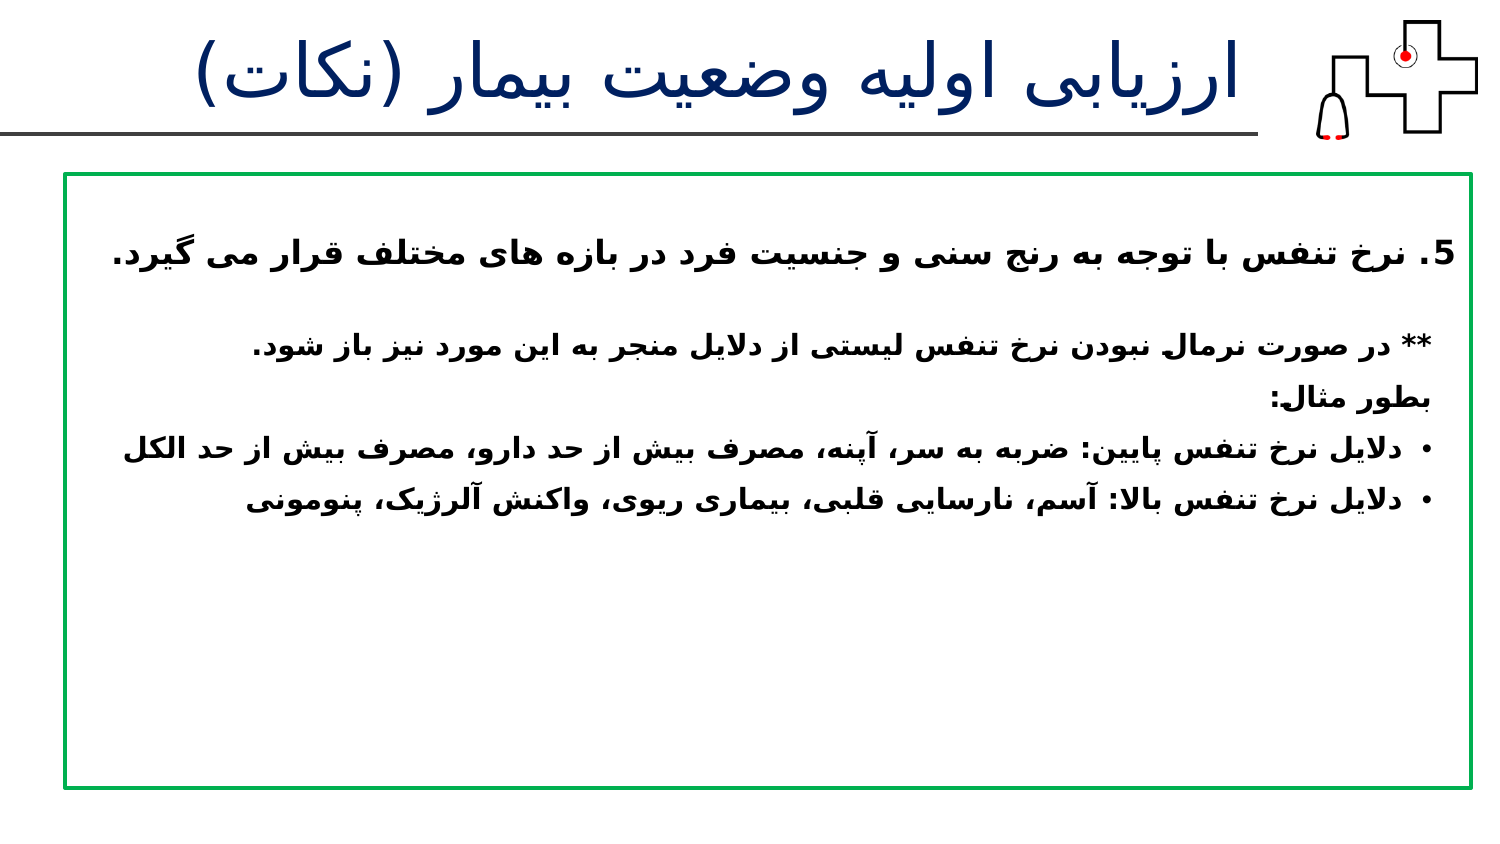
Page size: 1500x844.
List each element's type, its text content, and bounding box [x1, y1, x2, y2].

picture [1316, 20, 1478, 140]
text_box 5. نرخ تنفس با توجه به رنج سنی و جنسیت فرد در بازه های مختلف قرار می گیرد. [63, 172, 1473, 790]
list ارزیابی اولیه وضعیت بیمار (نکات) [53, 20, 1258, 115]
table_header ** در صورت نرمال نبودن نرخ تنفس لیستی از دلایل منجر به این مورد نیز باز شود. بطور مثال: دلایل نرخ تنفس پایین: ضربه به سر، آپنه، مصرف بیش از حد دارو، مصرف بیش از حد الکل دلایل نرخ تنفس بالا: آسم، نارسایی قلبی، بیماری ریوی، واکنش آلرژیک، پنومونی [90, 305, 1447, 580]
